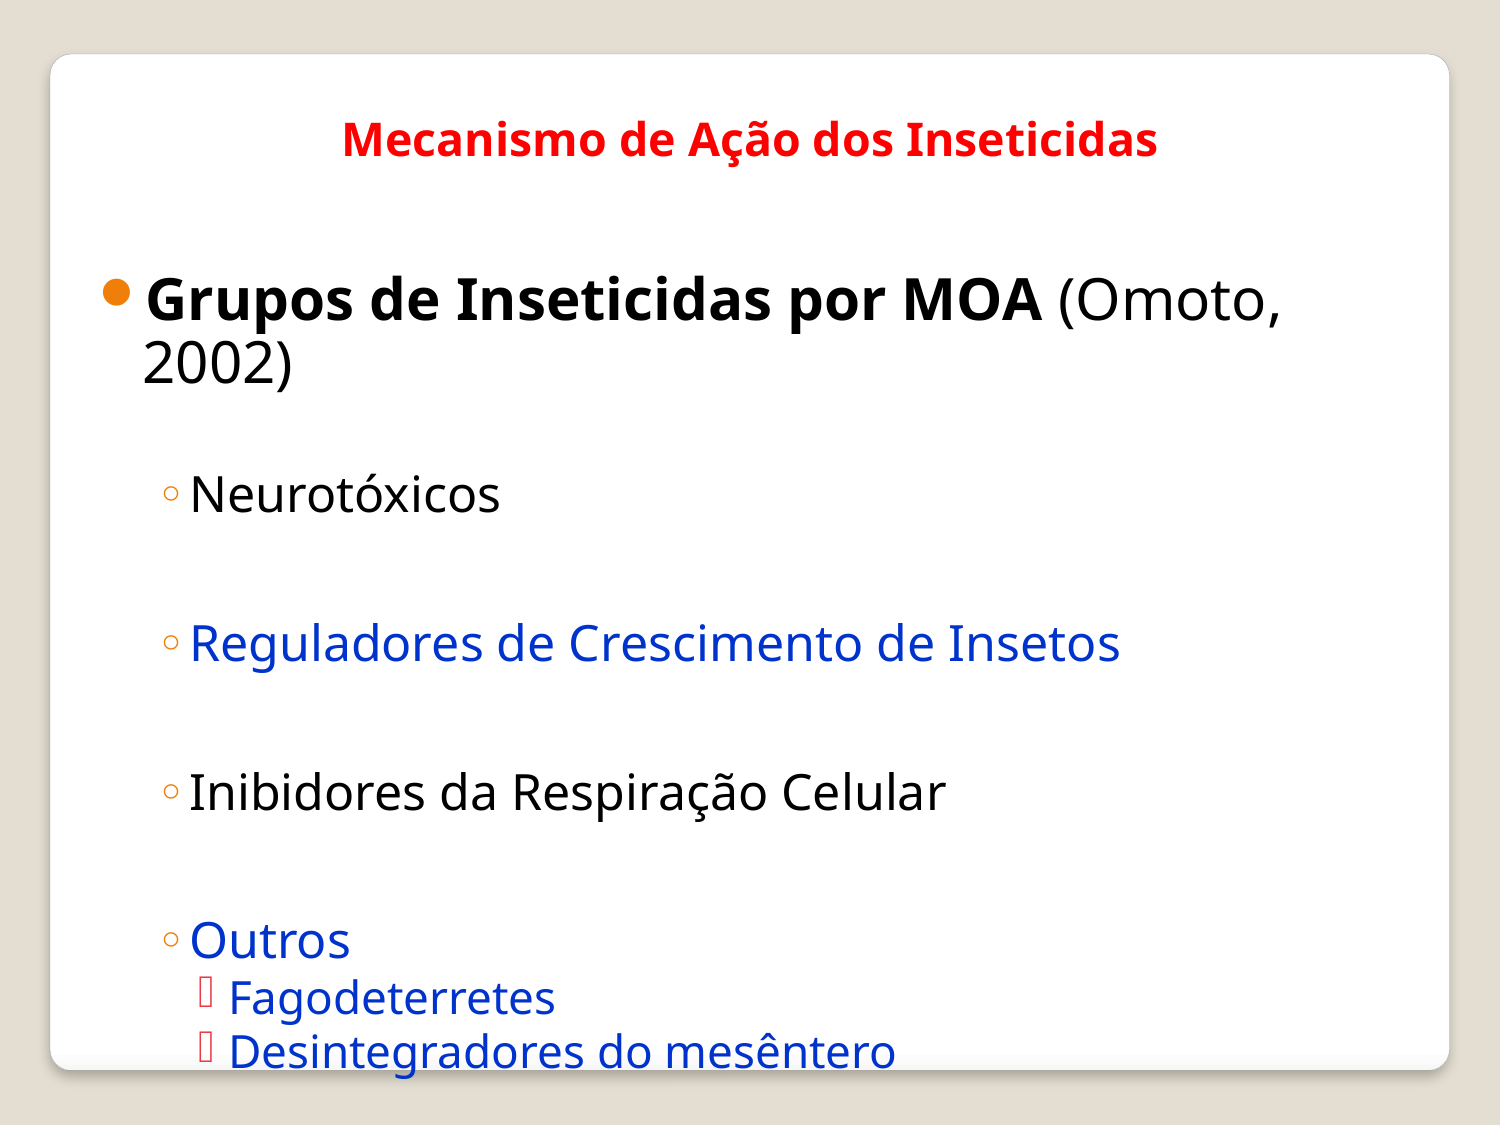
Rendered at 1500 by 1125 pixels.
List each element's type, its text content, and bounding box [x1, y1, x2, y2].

list Grupos de Inseticidas por MOA (Omoto, 2002) Neurotóxicos Reguladores de Crescimento de Insetos Inibidores da Respiração Celular Outros Fagodeterretes Desintegradores do mesêntero [69, 255, 1436, 1035]
title Mecanismo de Ação dos Inseticidas [0, 101, 1500, 173]
